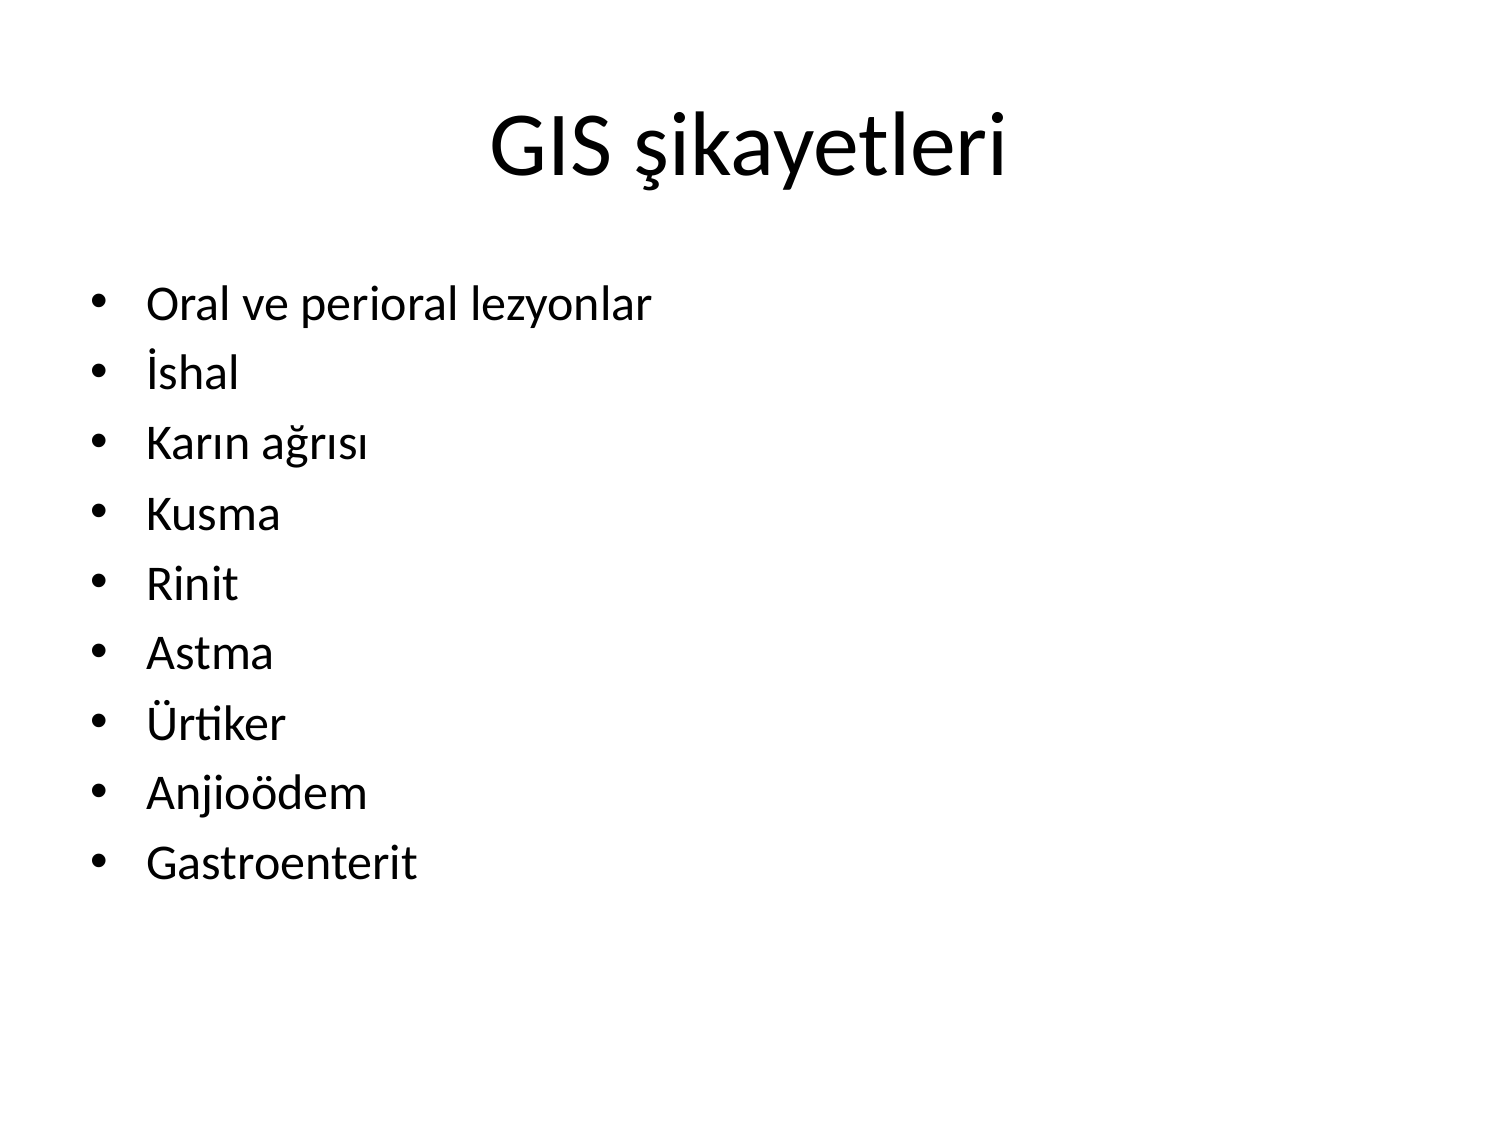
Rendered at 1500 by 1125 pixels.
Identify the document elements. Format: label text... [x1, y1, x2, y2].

title GIS şikayetleri [74, 44, 1426, 233]
list Oral ve perioral lezyonlar İshal Karın ağrısı Kusma Rinit Astma Ürtiker Anjioödem Gastroenterit [74, 262, 1426, 1006]
